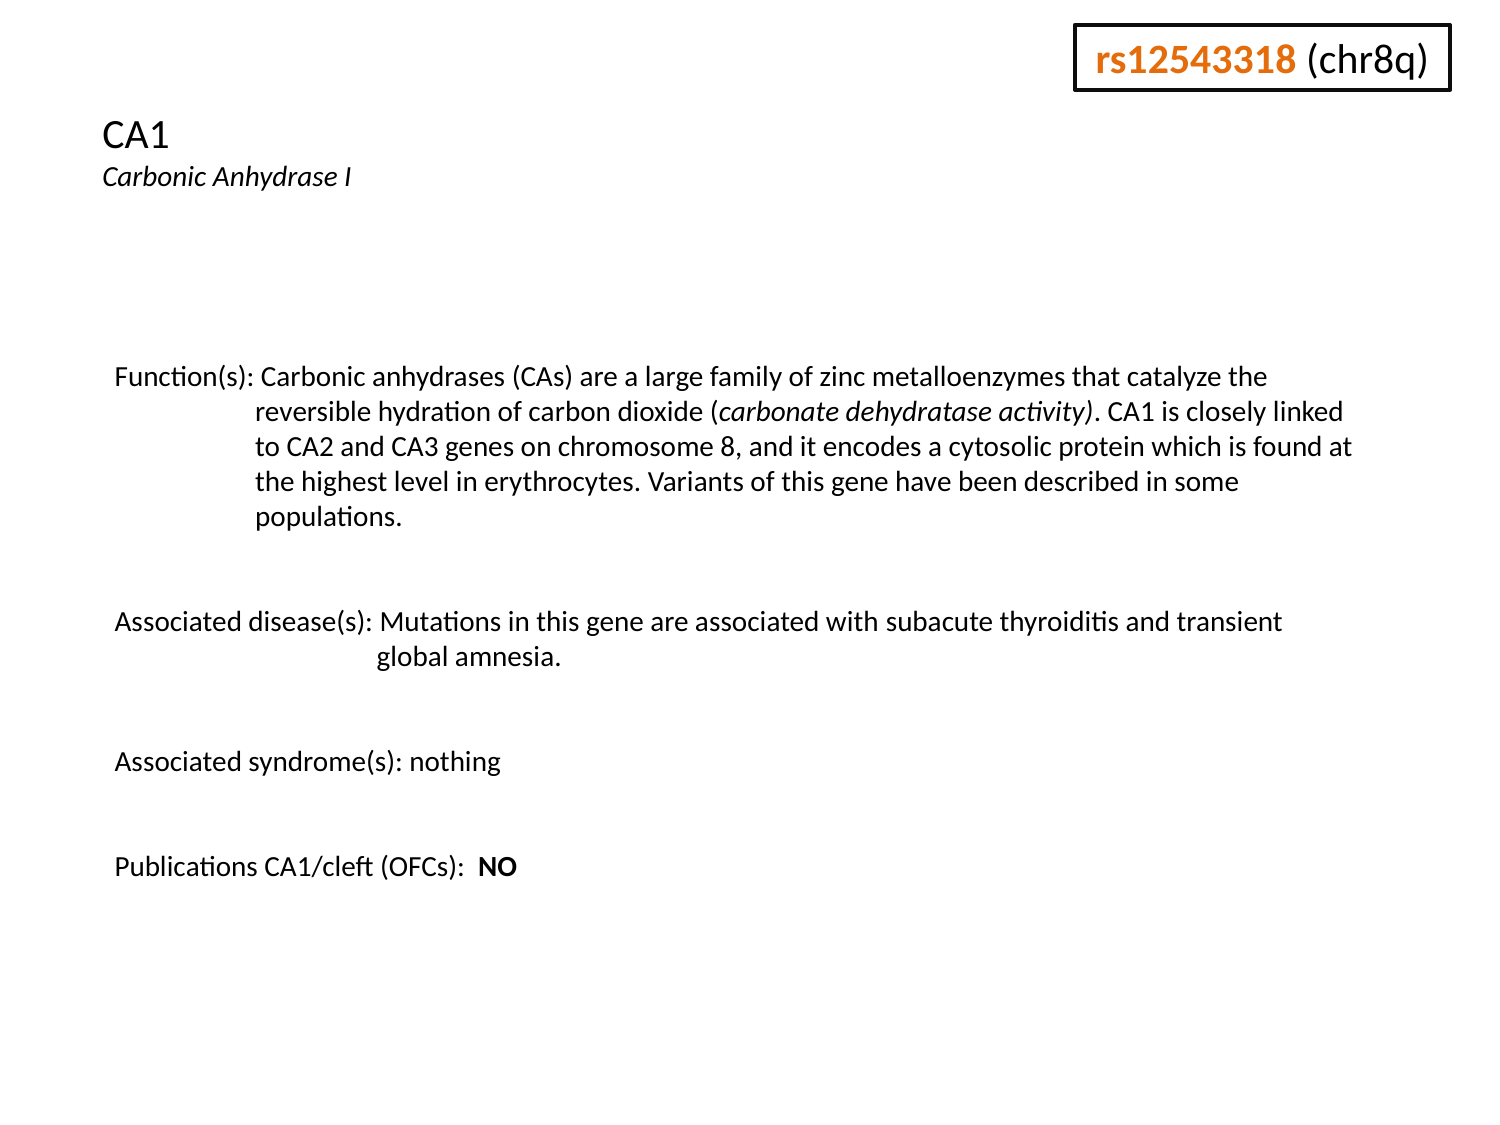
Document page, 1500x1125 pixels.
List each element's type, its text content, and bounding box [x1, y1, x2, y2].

text_box Function(s): Carbonic anhydrases (CAs) are a large family of zinc metalloenzymes that catalyze the reversible hydration of carbon dioxide (carbonate dehydratase activity). CA1 is closely linked to CA2 and CA3 genes on chromosome 8, and it encodes a cytosolic protein which is found at the highest level in erythrocytes. Variants of this gene have been described in some populations. Associated disease(s): Mutations in this gene are associated with subacute thyroiditis and transient global amnesia. Associated syndrome(s): nothing Publications CA1/cleft (OFCs): NO [99, 349, 1375, 890]
text_box rs12543318 (chr8q) [1074, 24, 1450, 90]
text_box CA1 Carbonic Anhydrase I [87, 99, 1400, 200]
